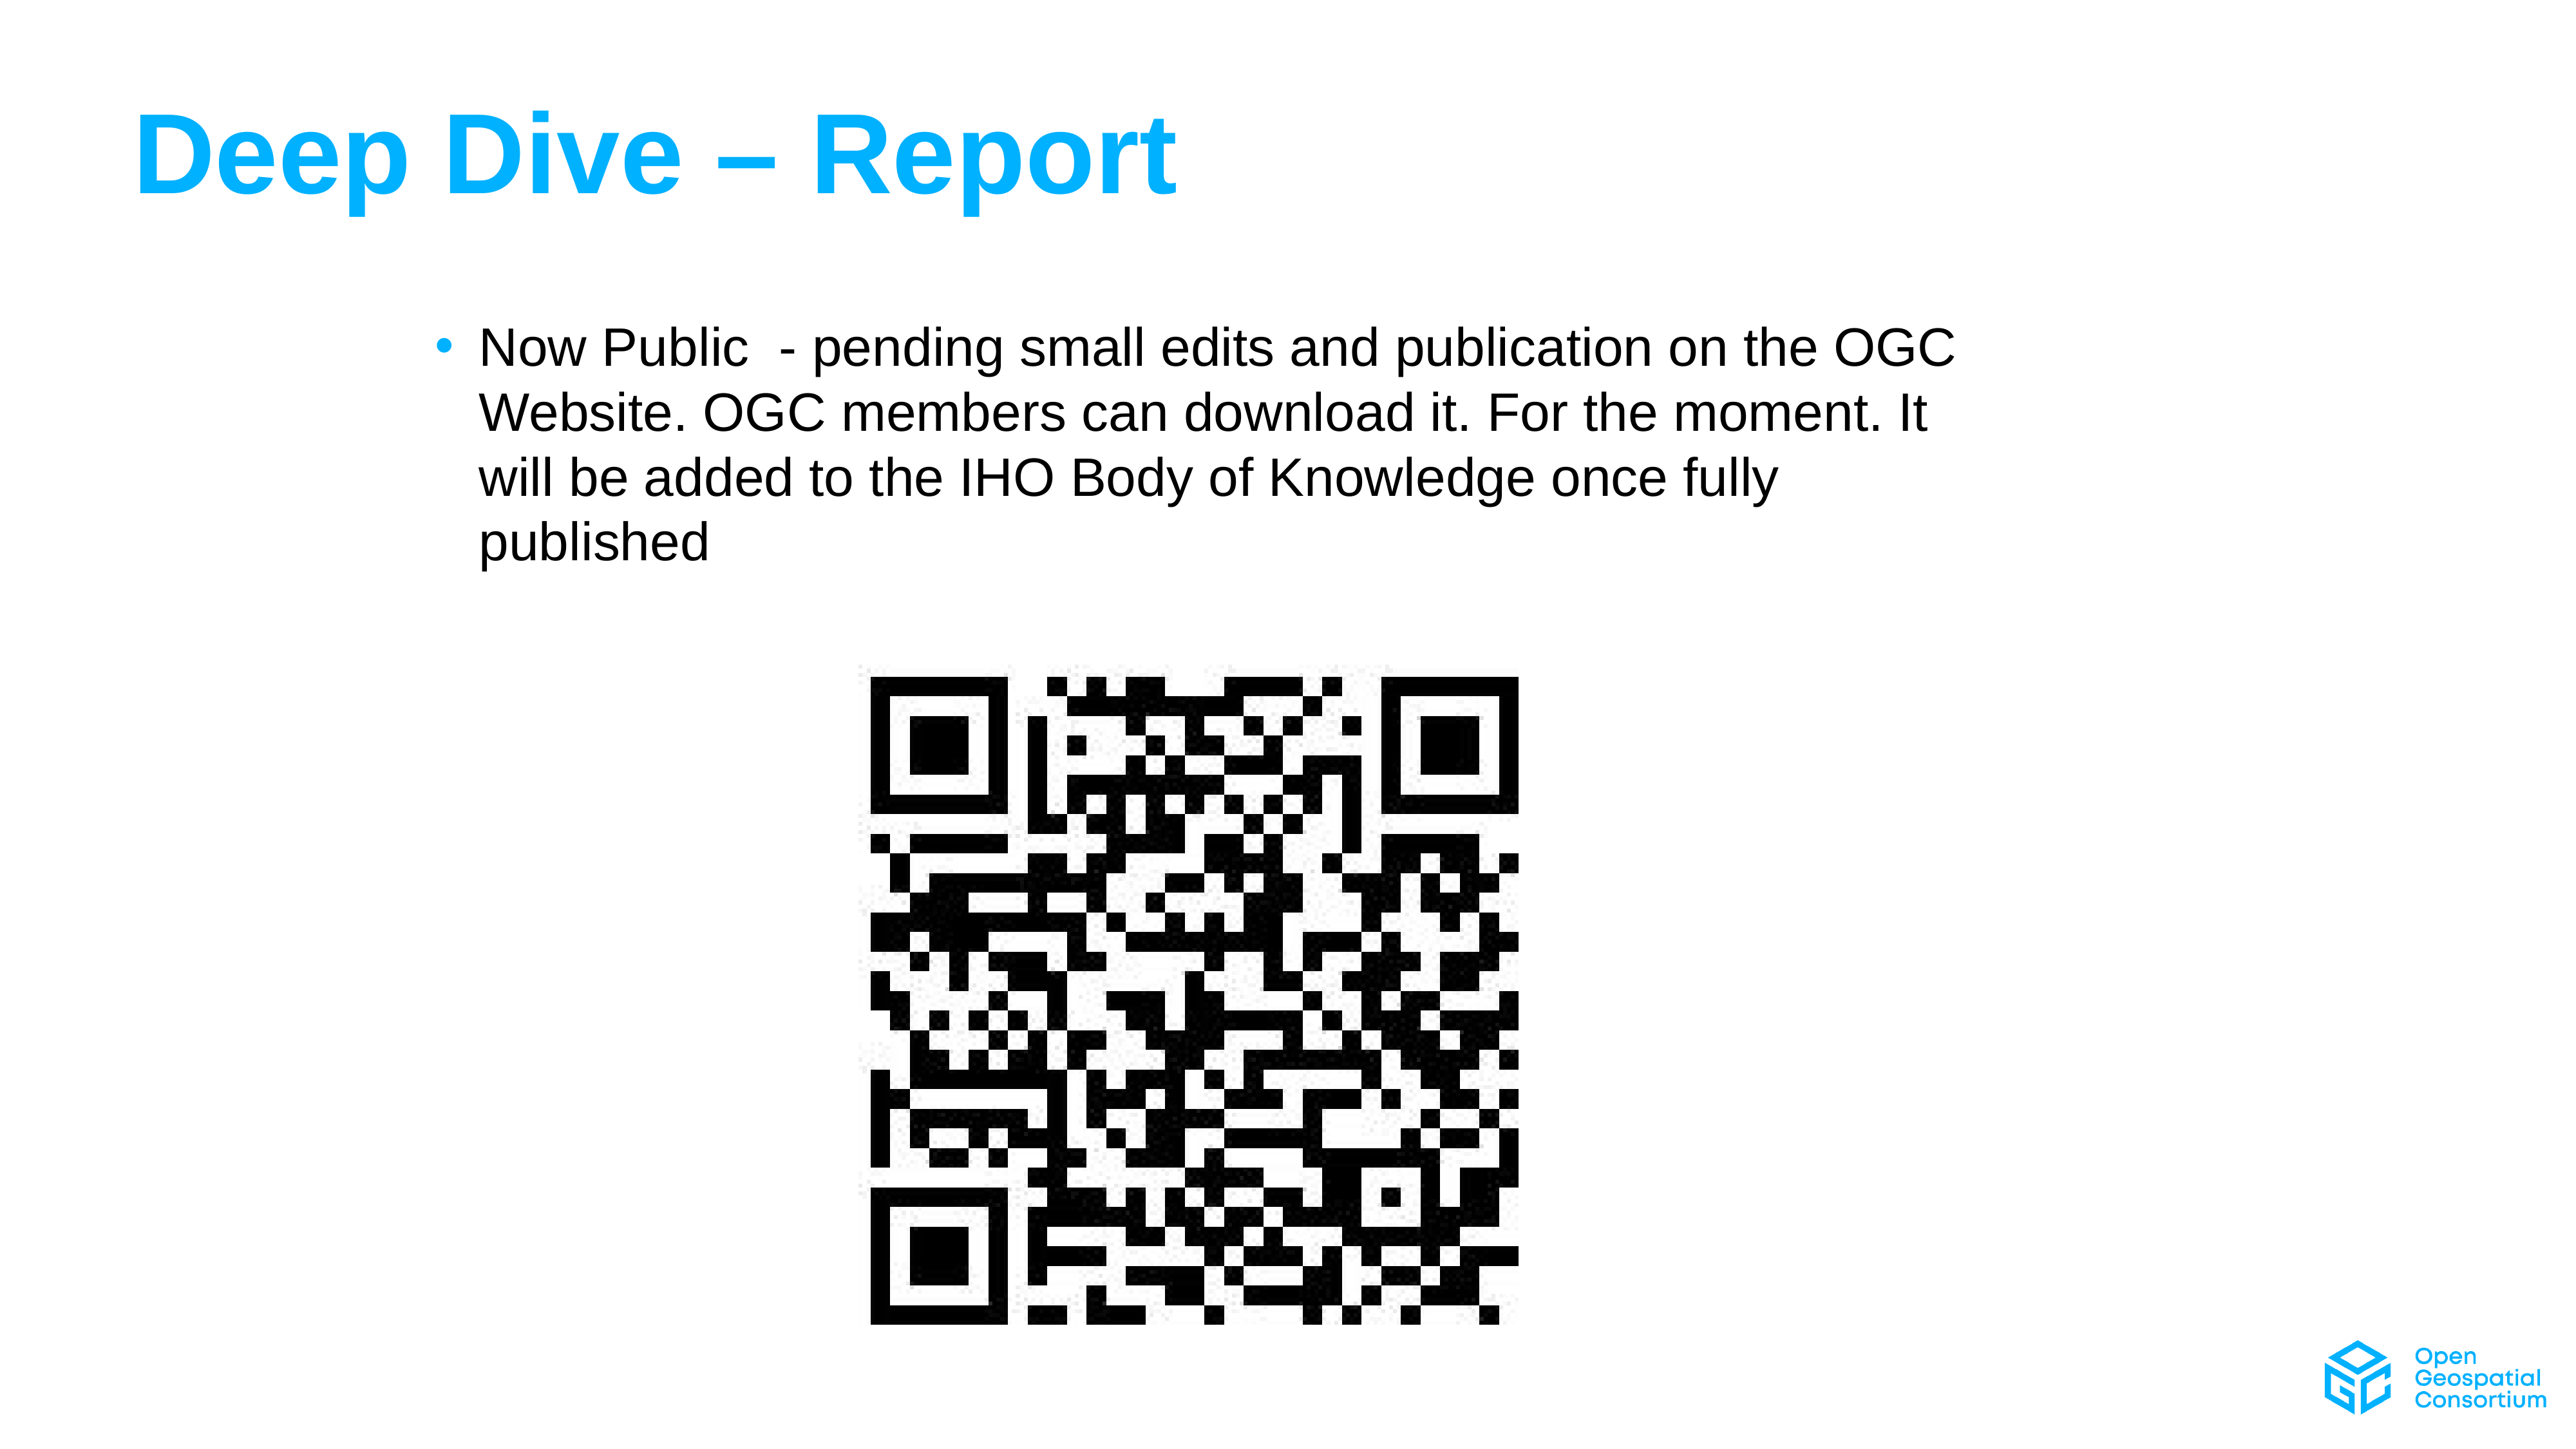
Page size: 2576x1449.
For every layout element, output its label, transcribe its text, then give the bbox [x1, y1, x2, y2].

picture [828, 634, 1558, 1408]
title Deep Dive – Report [127, 100, 2449, 252]
picture [2295, 1305, 2576, 1449]
list Now Public - pending small edits and publication on the OGC Website. OGC members can download it. For the moment. It will be added to the IHO Body of Knowledge once fully published [430, 307, 1989, 580]
